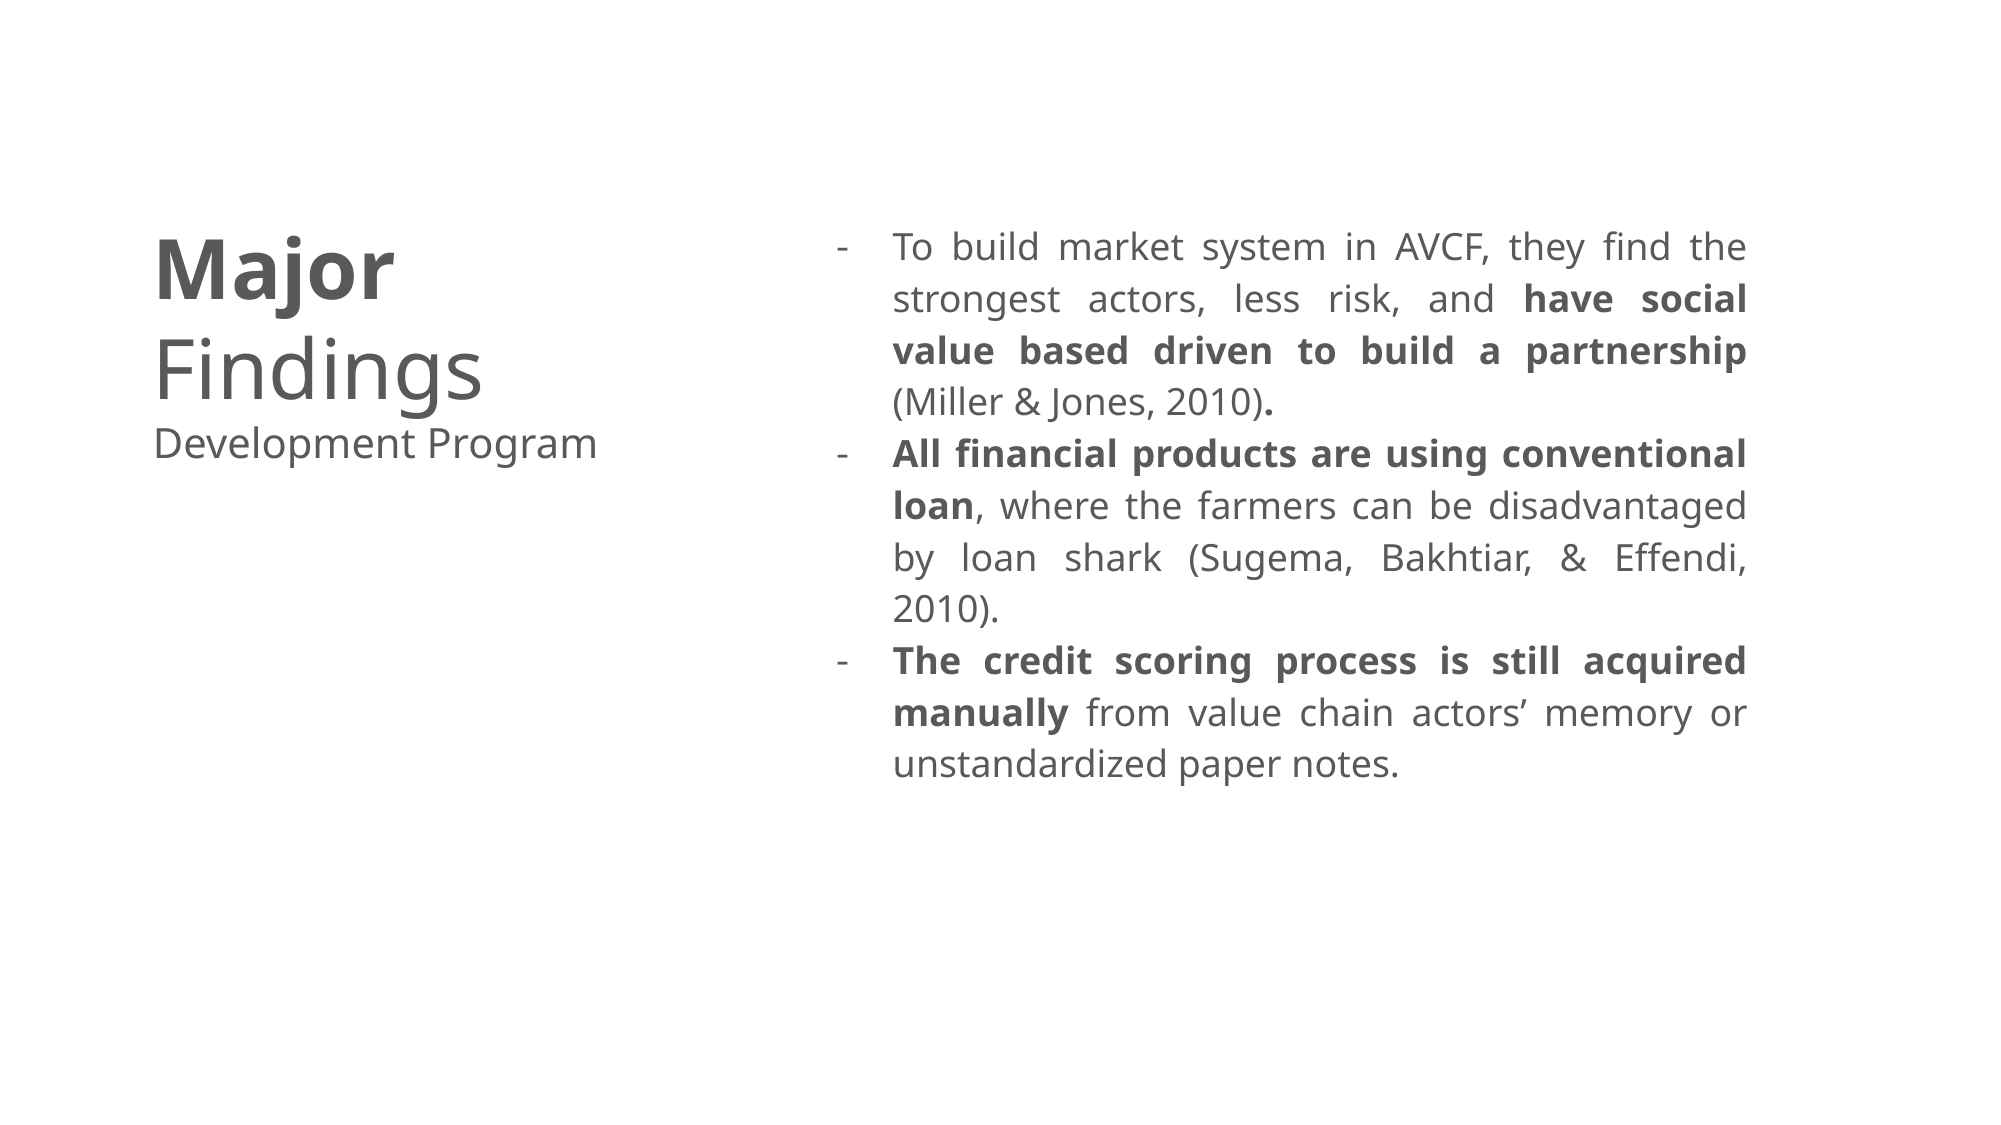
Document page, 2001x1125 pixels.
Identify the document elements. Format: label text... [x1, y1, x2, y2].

text_box To build market system in AVCF, they find the strongest actors, less risk, and have social value based driven to build a partnership (Miller & Jones, 2010). All financial products are using conventional loan, where the farmers can be disadvantaged by loan shark (Sugema, Bakhtiar, & Effendi, 2010). The credit scoring process is still acquired manually from value chain actors’ memory or unstandardized paper notes. [821, 208, 1763, 793]
text_box Major Findings Development Program [138, 209, 782, 474]
